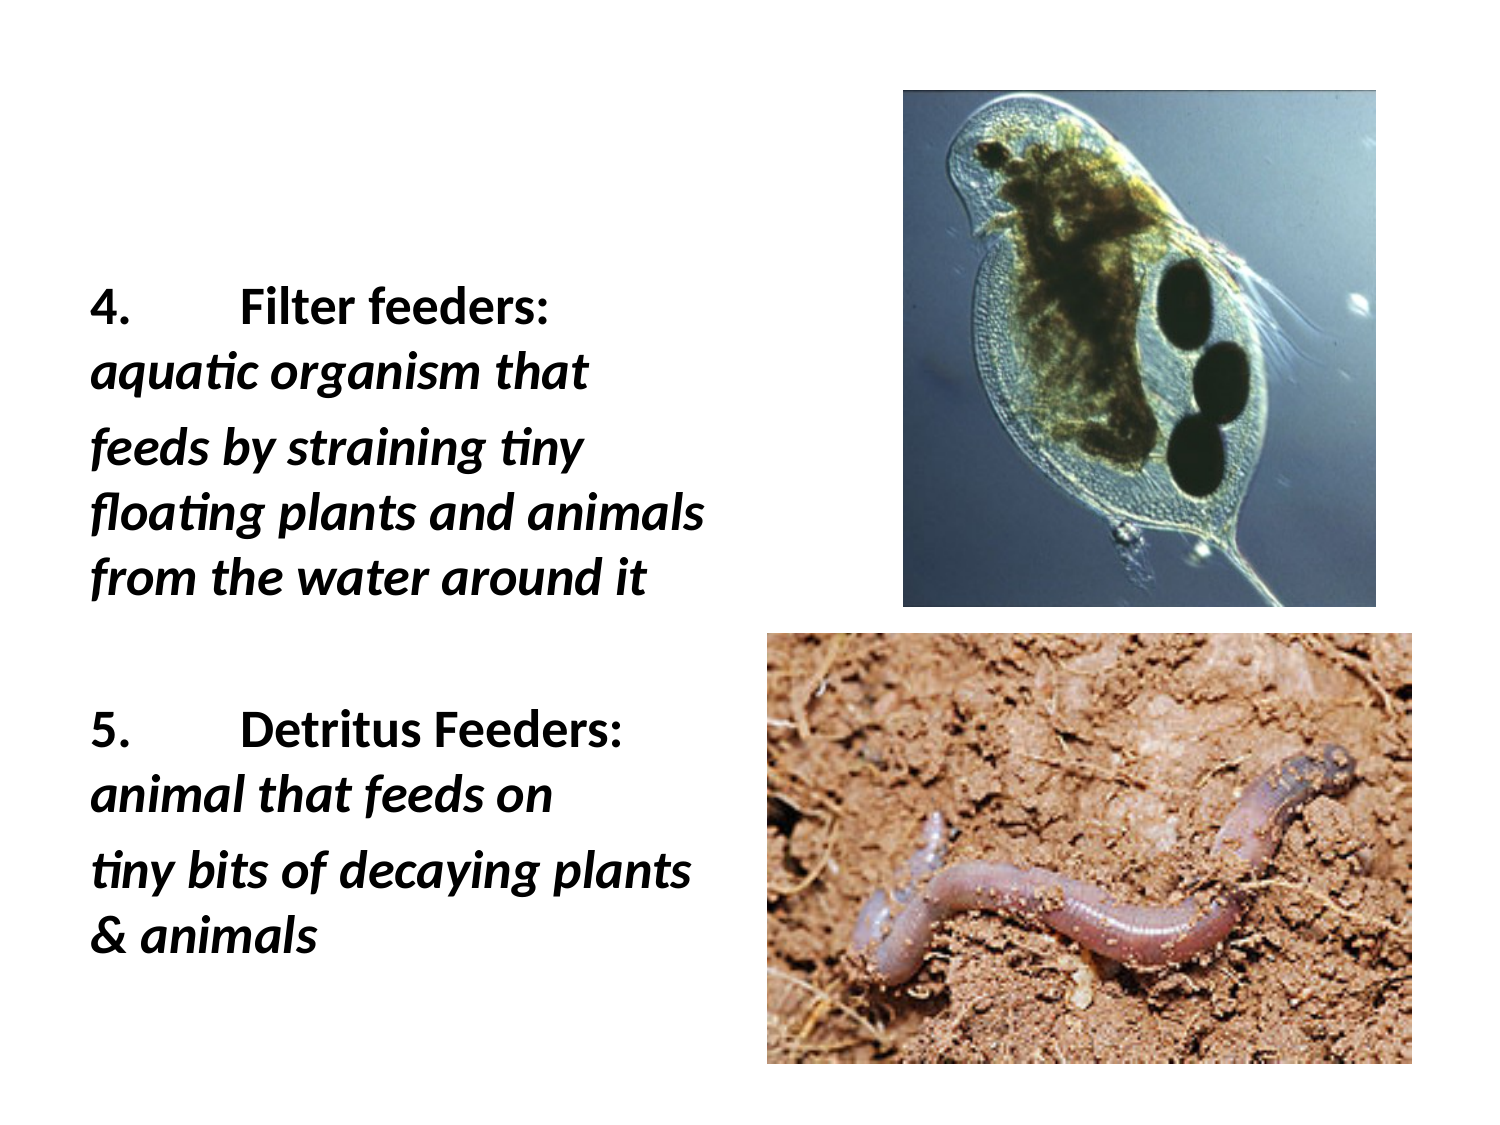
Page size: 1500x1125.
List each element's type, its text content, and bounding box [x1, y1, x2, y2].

picture [903, 89, 1377, 608]
list 4. Filter feeders: aquatic organism that feeds by straining tiny floating plants and animals from the water around it 5. Detritus Feeders: animal that feeds on tiny bits of decaying plants & animals [75, 262, 738, 1005]
picture [766, 633, 1412, 1064]
